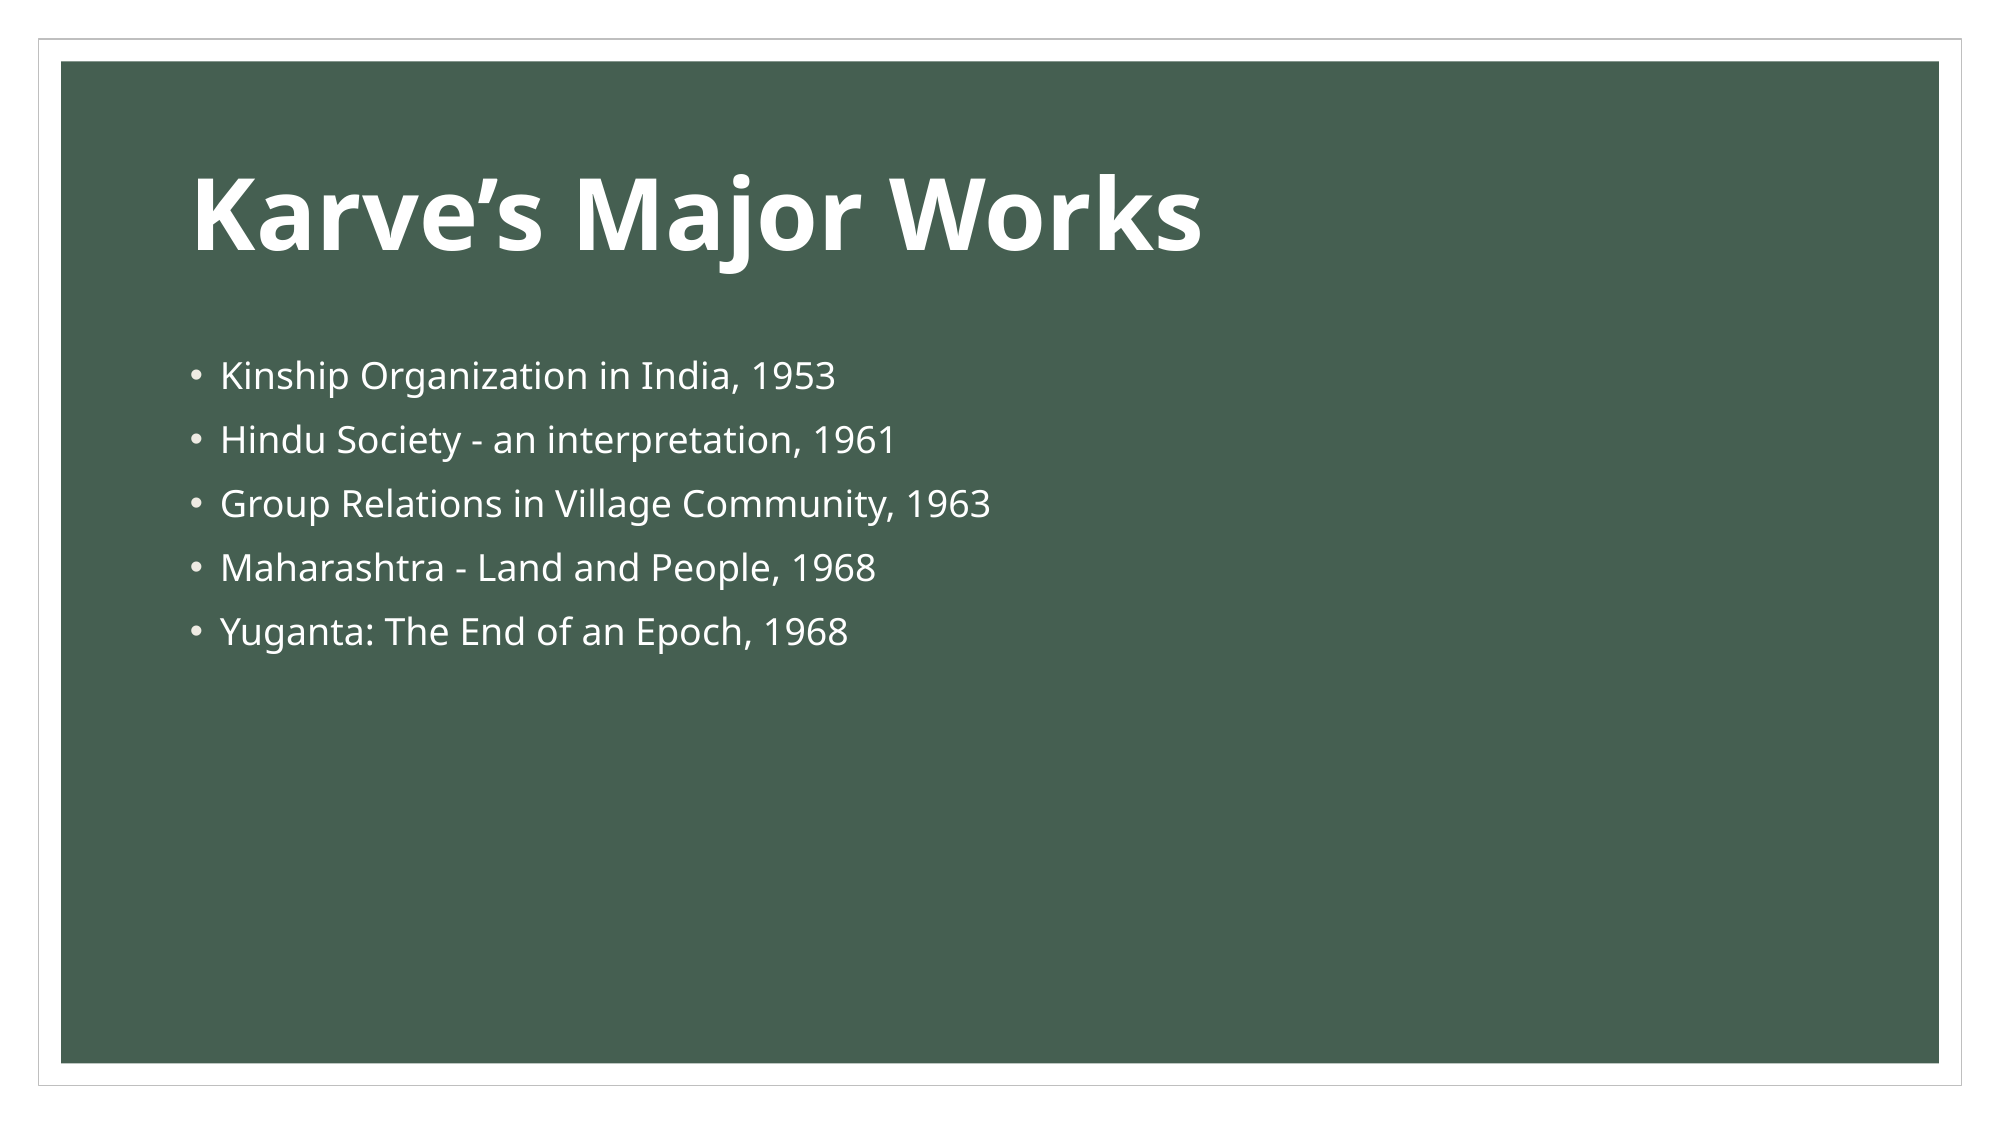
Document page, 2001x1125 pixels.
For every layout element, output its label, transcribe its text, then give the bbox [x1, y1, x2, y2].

title Karve’s Major Works [174, 105, 1825, 331]
list Kinship Organization in India, 1953 Hindu Society - an interpretation, 1961 Group Relations in Village Community, 1963 Maharashtra - Land and People, 1968 Yuganta: The End of an Epoch, 1968 [174, 345, 1825, 990]
